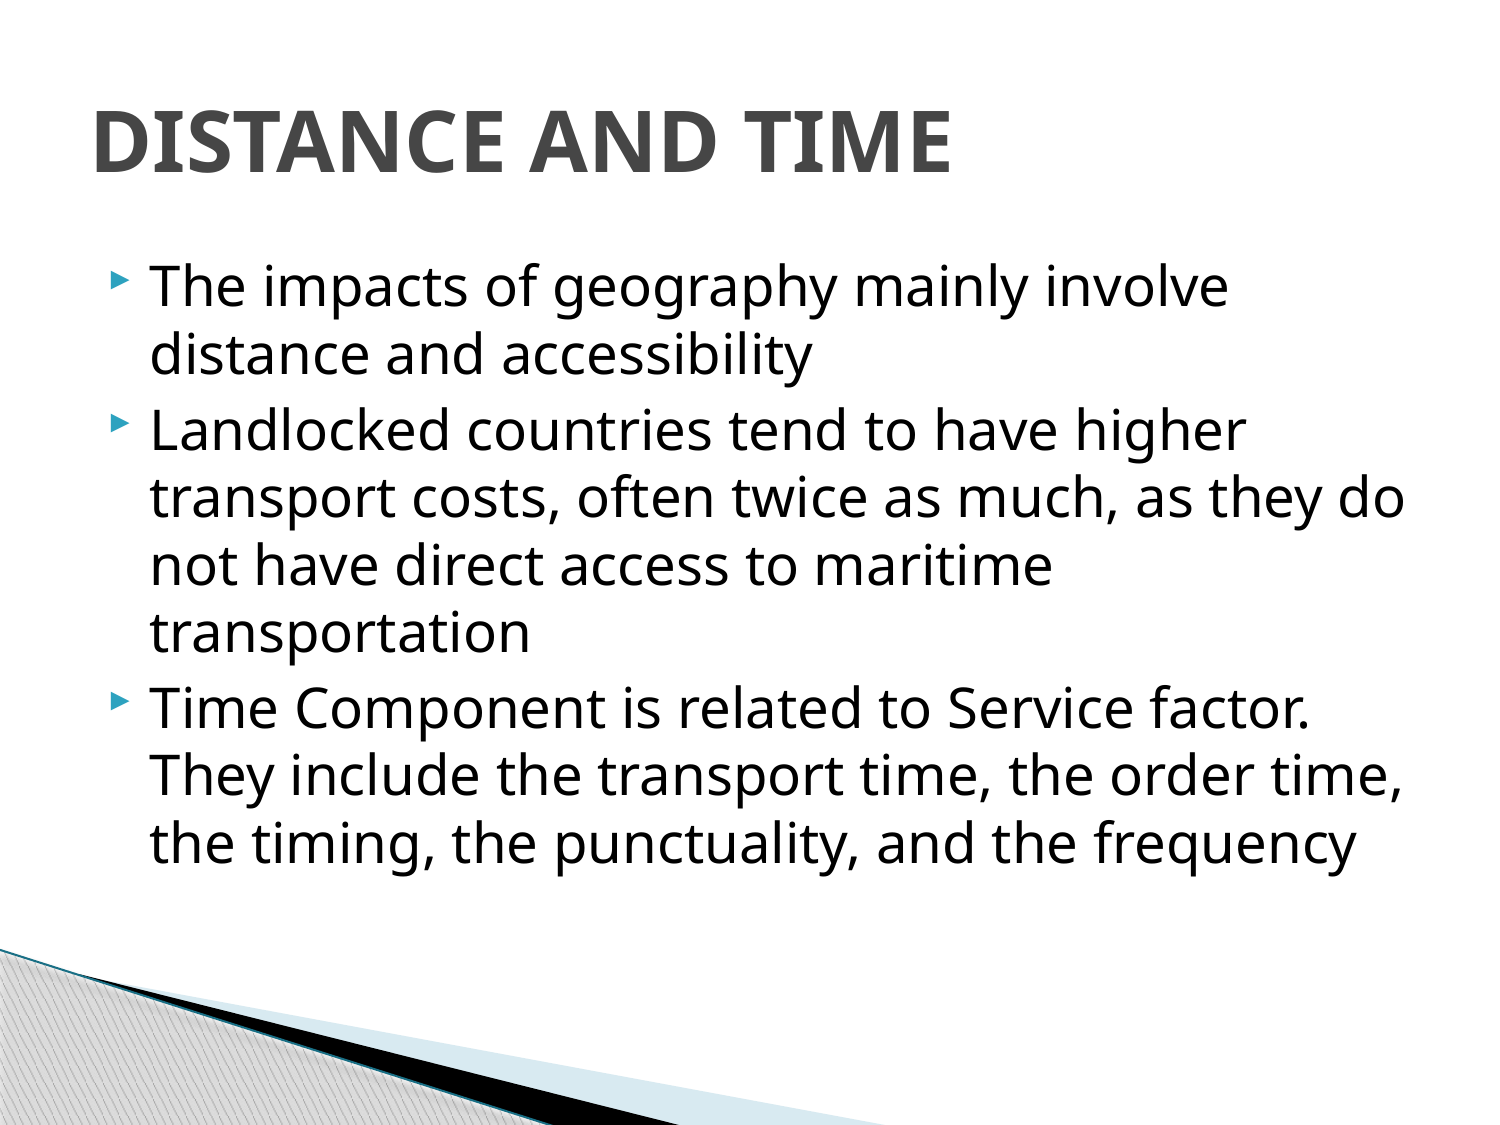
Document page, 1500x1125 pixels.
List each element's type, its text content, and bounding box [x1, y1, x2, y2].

title DISTANCE AND TIME [75, 45, 1425, 233]
list The impacts of geography mainly involve distance and accessibility Landlocked countries tend to have higher transport costs, often twice as much, as they do not have direct access to maritime transportation Time Component is related to Service factor. They include the transport time, the order time, the timing, the punctuality, and the frequency [75, 243, 1425, 986]
